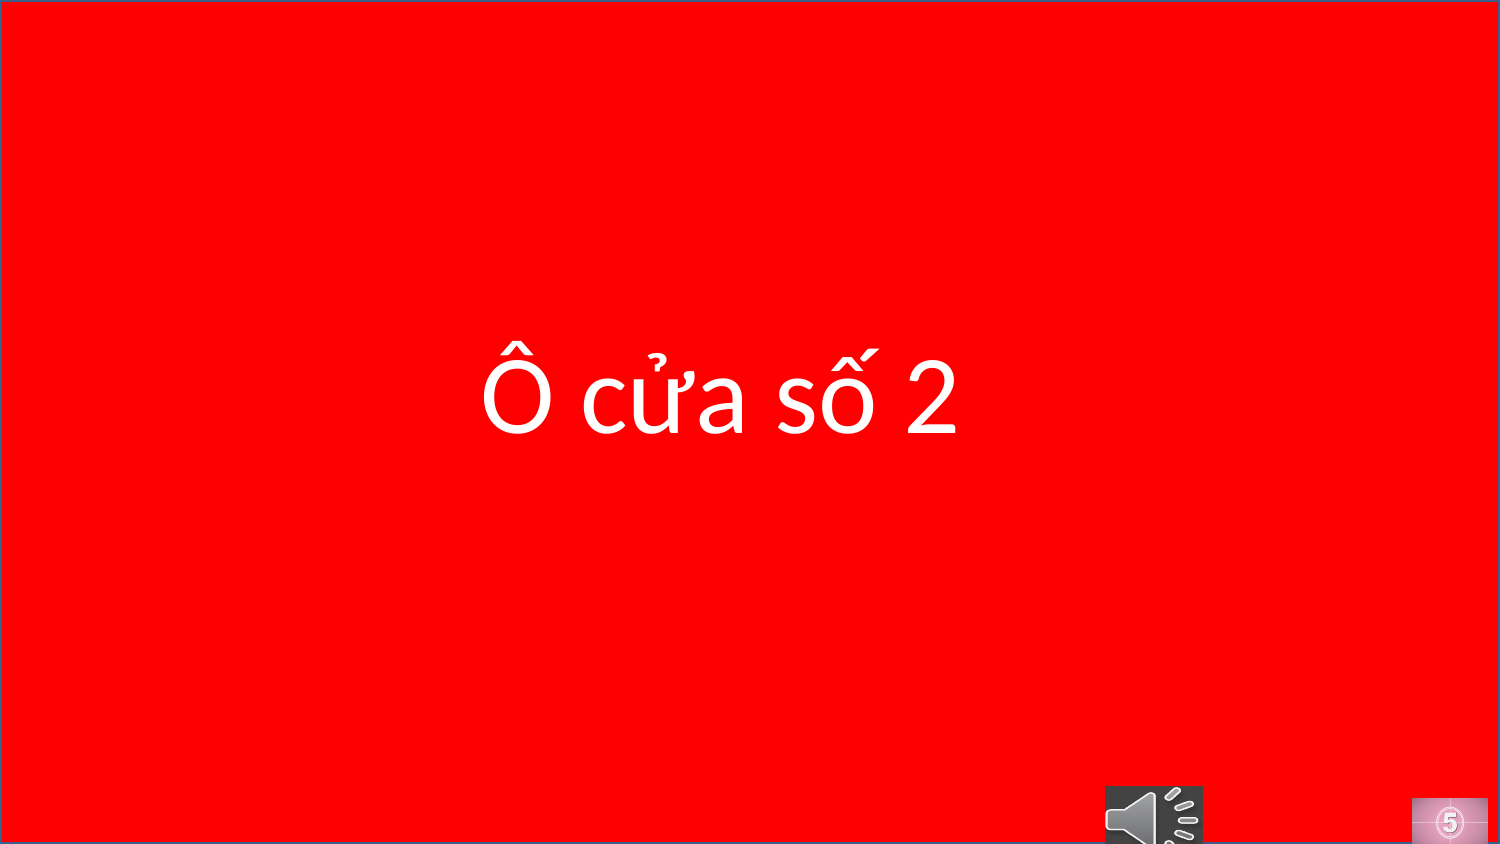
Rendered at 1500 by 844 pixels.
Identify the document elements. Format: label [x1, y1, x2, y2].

picture [194, 83, 1188, 760]
text_box [1411, 797, 1489, 844]
picture [1104, 784, 1205, 844]
text_box [0, 0, 1500, 844]
